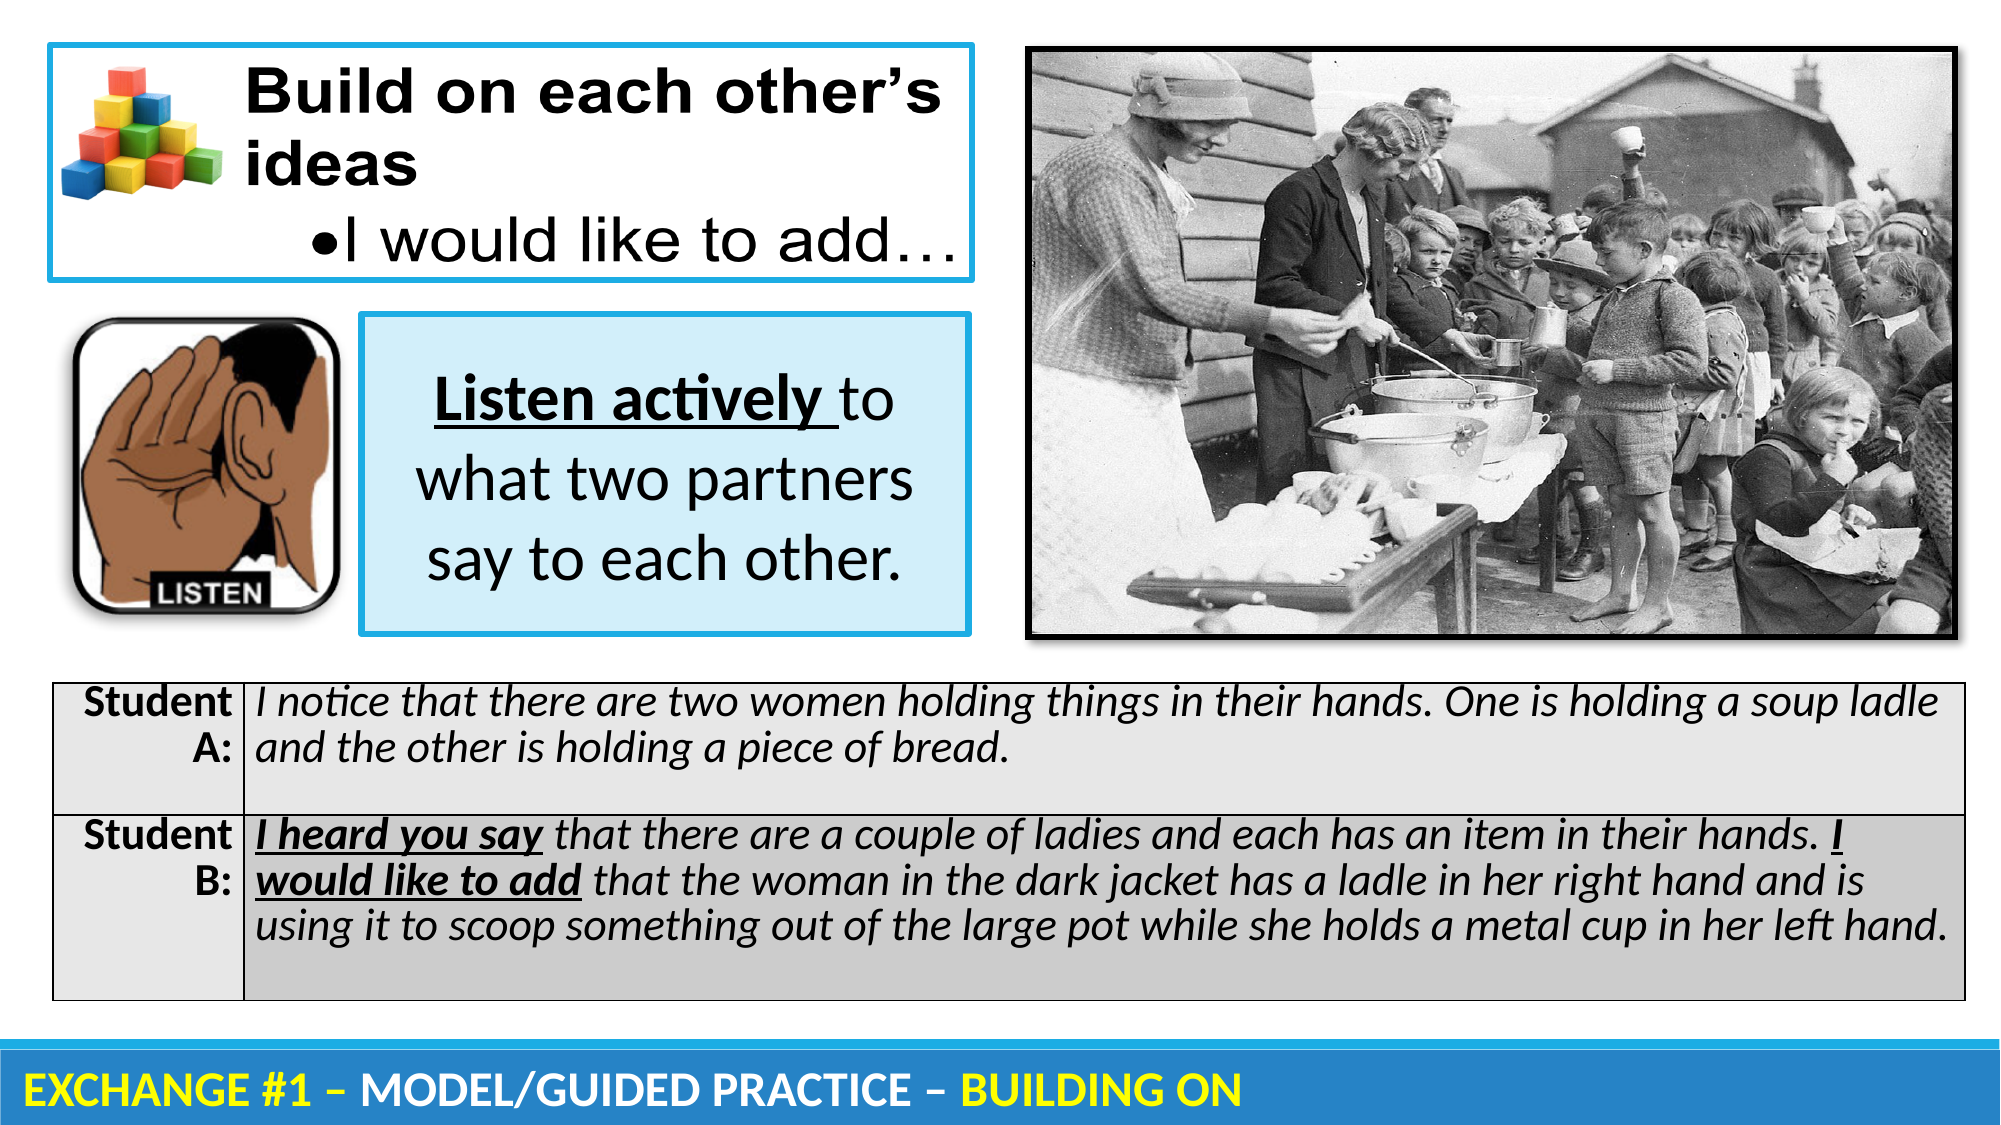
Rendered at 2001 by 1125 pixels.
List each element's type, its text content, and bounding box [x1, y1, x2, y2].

table_cell I heard you say that there are a couple of ladies and each has an item in their hands. I would like to add that the woman in the dark jacket has a ladle in her right hand and is using it to scoop something out of the large pot while she holds a metal cup in her left hand. [245, 816, 1964, 1000]
text_box EXCHANGE #1 – MODEL/GUIDED PRACTICE – BUILDING ON [8, 1049, 1657, 1124]
picture [52, 307, 353, 635]
table_header I notice that there are two women holding things in their hands. One is holding a soup ladle and the other is holding a piece of bread. [245, 684, 1964, 814]
picture [52, 47, 970, 278]
picture [1031, 51, 1953, 635]
table_cell Student B: [54, 816, 243, 1000]
table_header Student A: [54, 684, 243, 814]
text_box Listen actively to what two partners say to each other. [361, 313, 969, 634]
